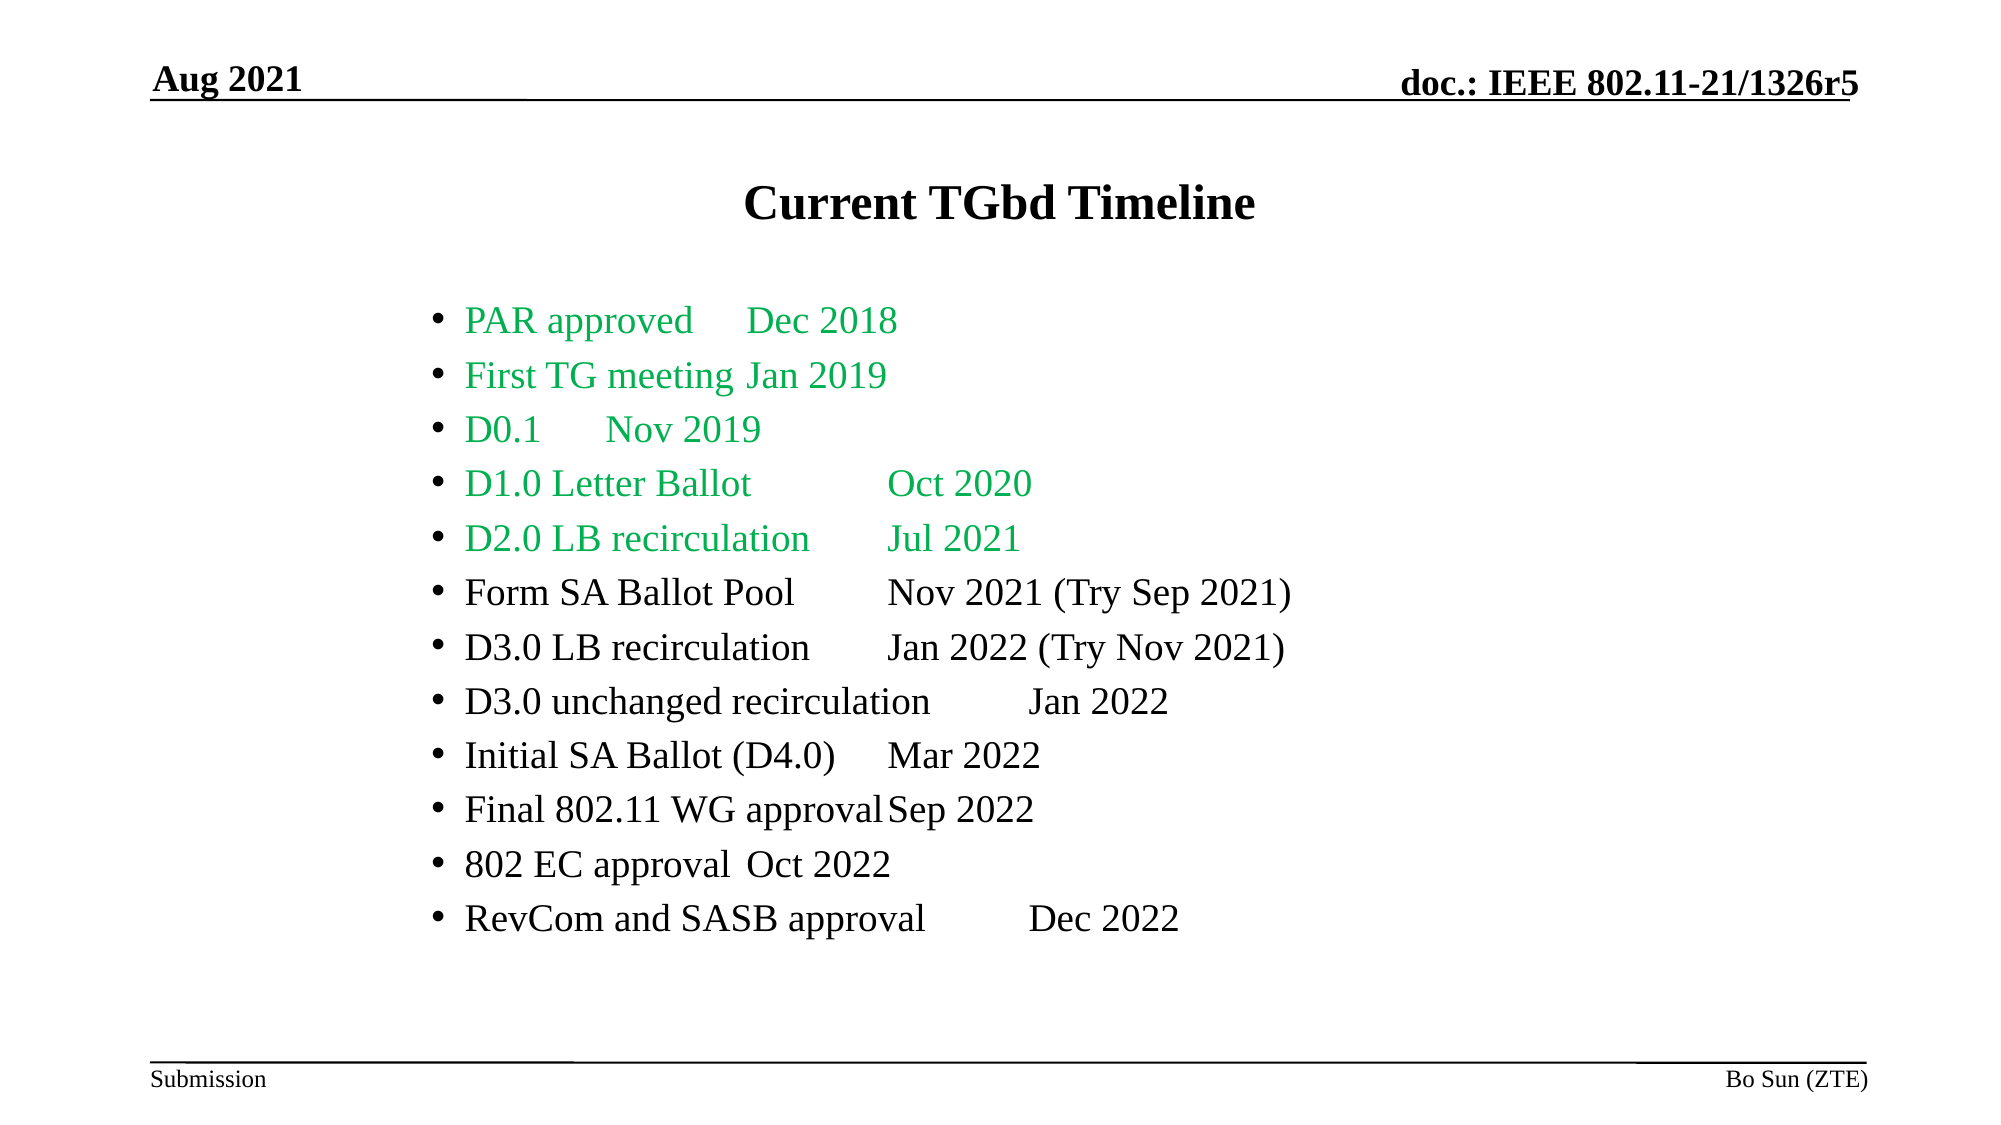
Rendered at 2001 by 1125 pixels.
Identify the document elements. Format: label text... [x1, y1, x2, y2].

footer Bo Sun (ZTE) [1171, 1061, 1869, 1093]
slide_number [152, 54, 563, 100]
text_box PAR approved Dec 2018 First TG meeting Jan 2019 D0.1 Nov 2019 D1.0 Letter Ballot Oct 2020 D2.0 LB recirculation Jul 2021 Form SA Ballot Pool Nov 2021 (Try Sep 2021) D3.0 LB recirculation Jan 2022 (Try Nov 2021) D3.0 unchanged recirculation Jan 2022 Initial SA Ballot (D4.0) Mar 2022 Final 802.11 WG approval Sep 2022 802 EC approval Oct 2022 RevCom and SASB approval Dec 2022 [363, 287, 1700, 1038]
title Current TGbd Timeline [149, 112, 1850, 288]
